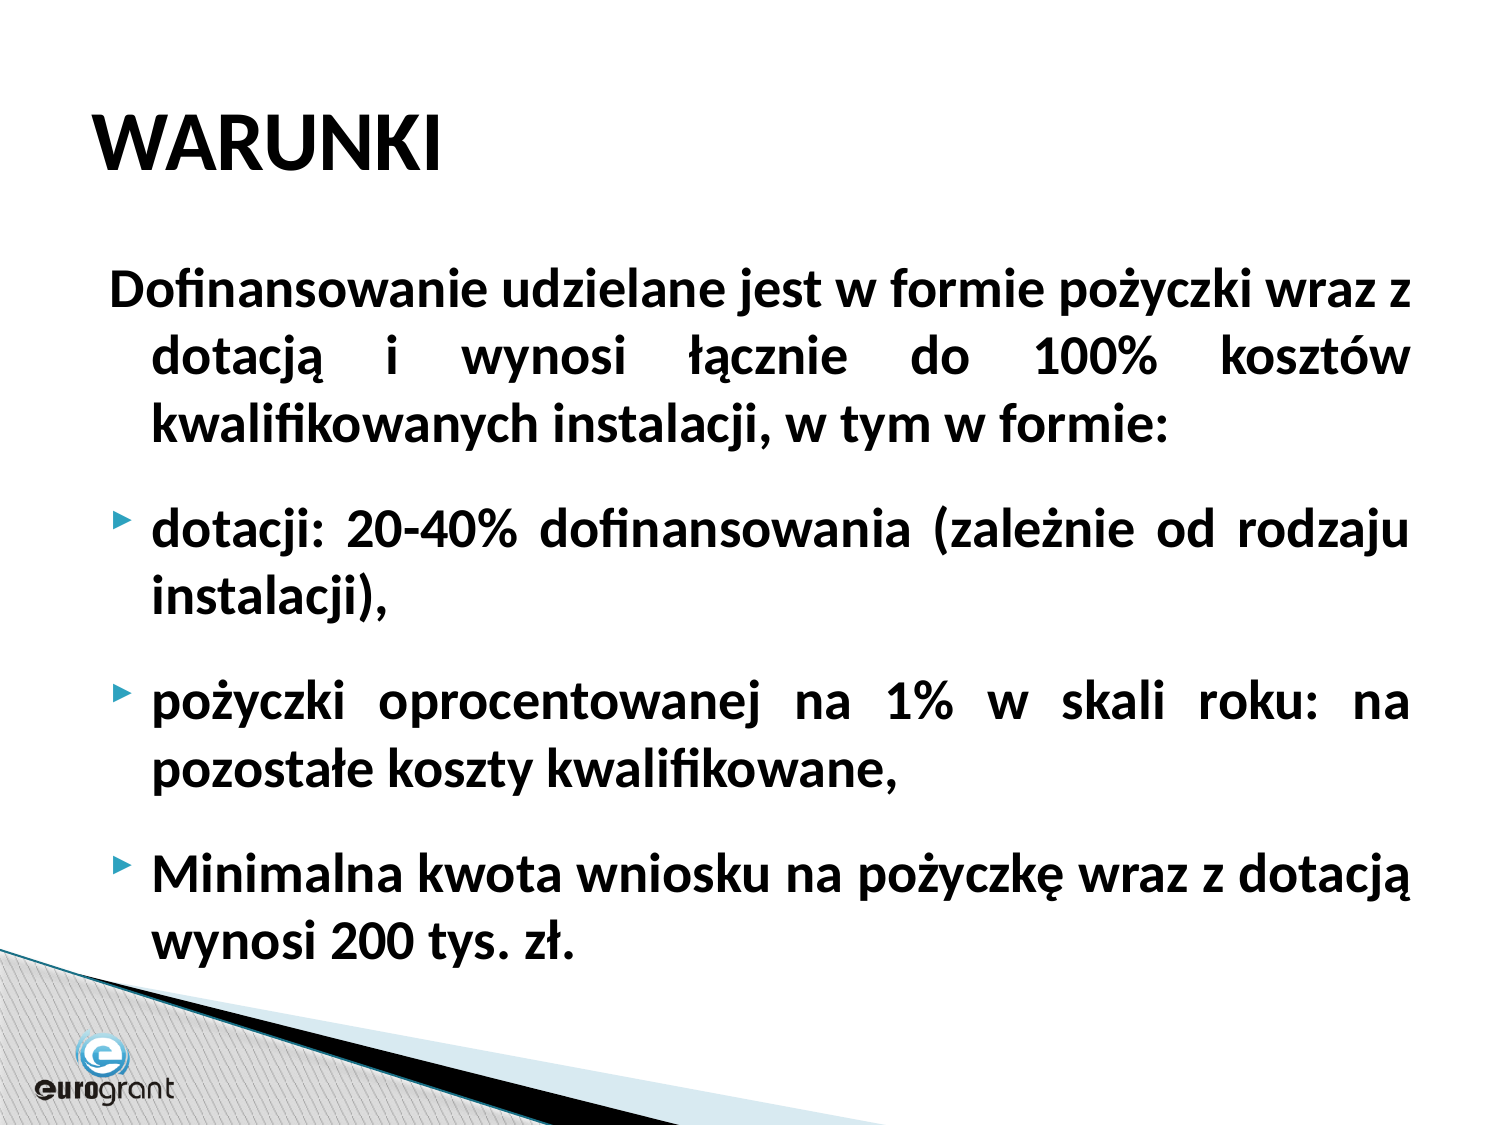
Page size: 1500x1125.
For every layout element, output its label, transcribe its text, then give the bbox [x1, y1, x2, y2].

picture [23, 1023, 184, 1112]
title WARUNKI [76, 42, 1427, 231]
list Dofinansowanie udzielane jest w formie pożyczki wraz z dotacją i wynosi łącznie do 100% kosztów kwalifikowanych instalacji, w tym w formie: dotacji: 20-40% dofinansowania (zależnie od rodzaju instalacji), pożyczki oprocentowanej na 1% w skali roku: na pozostałe koszty kwalifikowane, Minimalna kwota wniosku na pożyczkę wraz z dotacją wynosi 200 tys. zł. [76, 243, 1428, 987]
